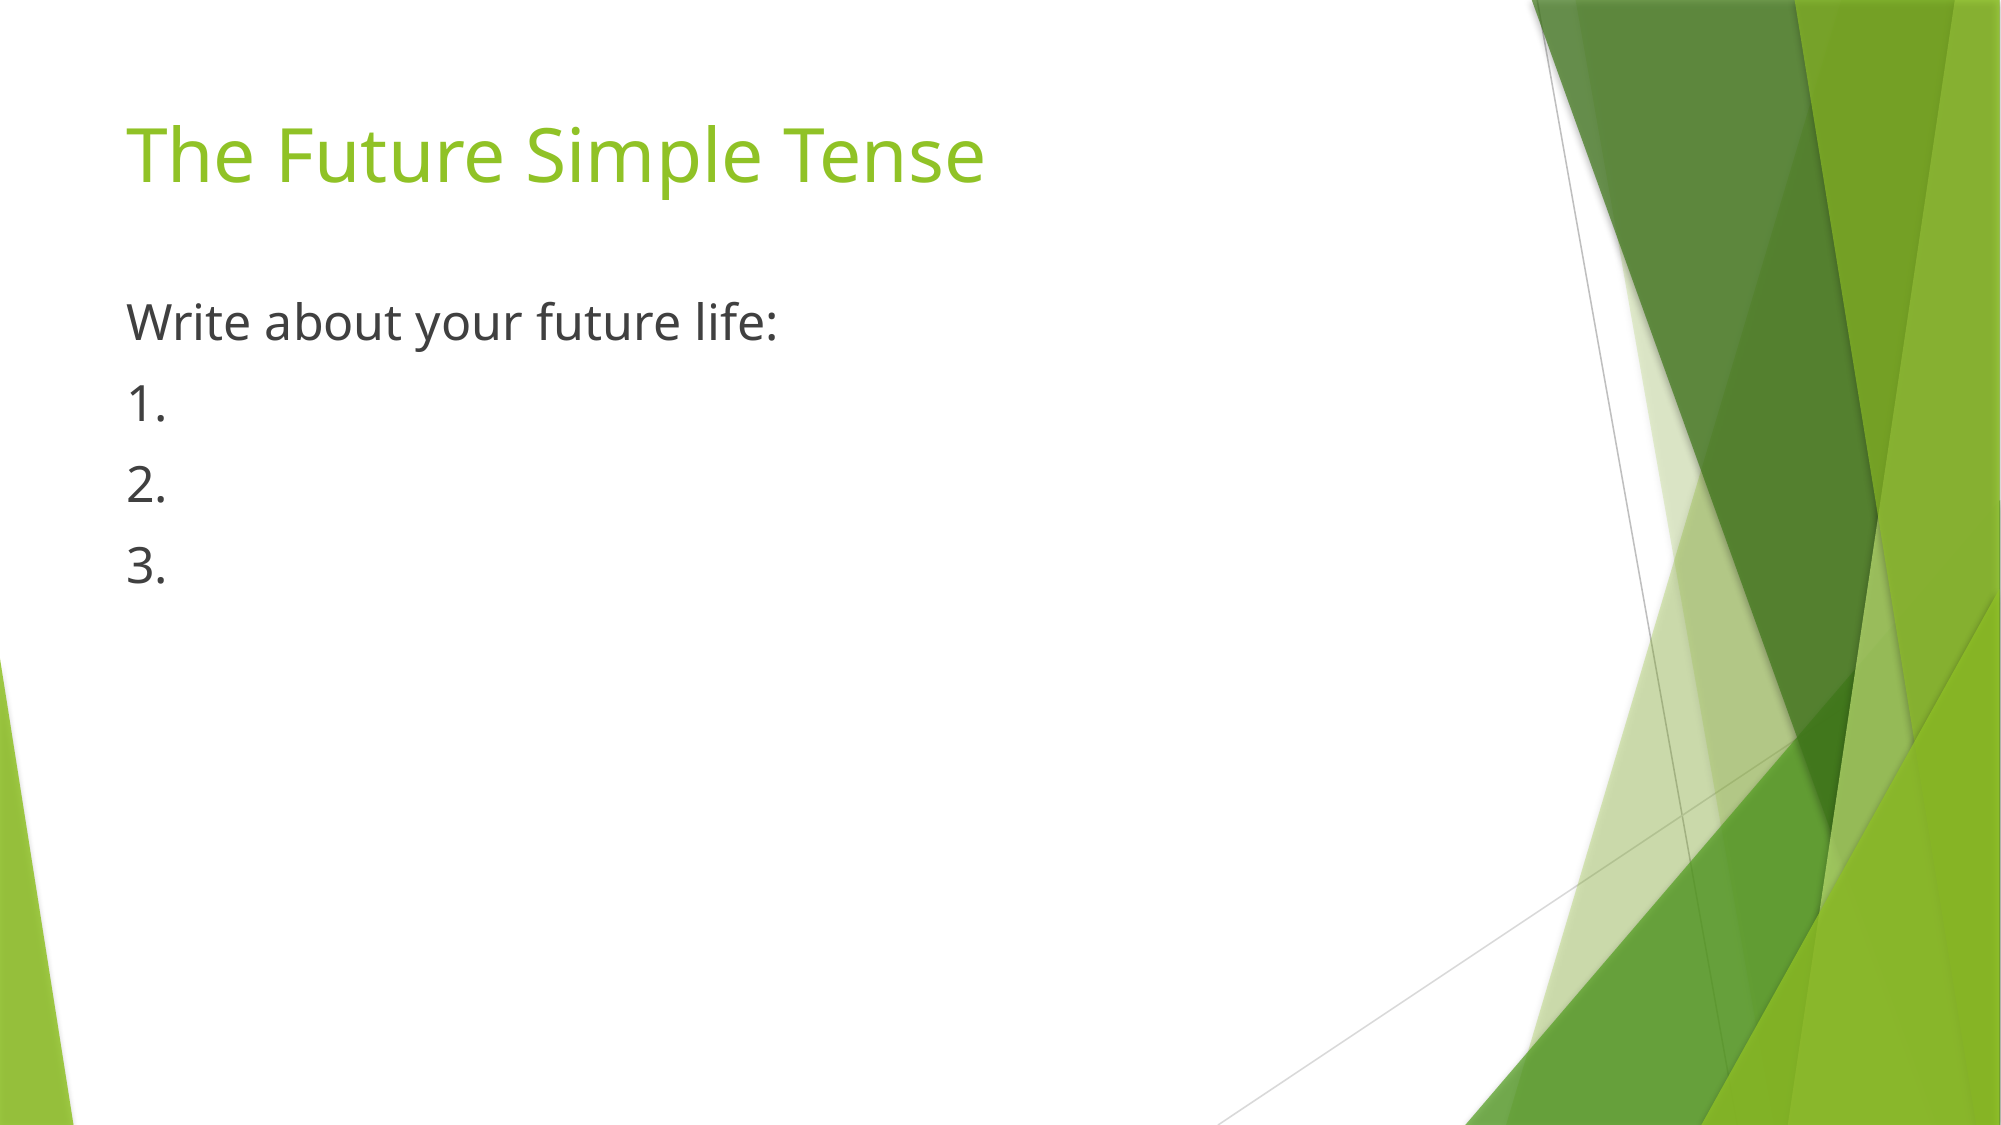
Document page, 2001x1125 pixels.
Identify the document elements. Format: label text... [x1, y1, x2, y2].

title The Future Simple Tense [111, 99, 1522, 283]
list Write about your future life: 1. 2. 3. [111, 283, 1522, 992]
